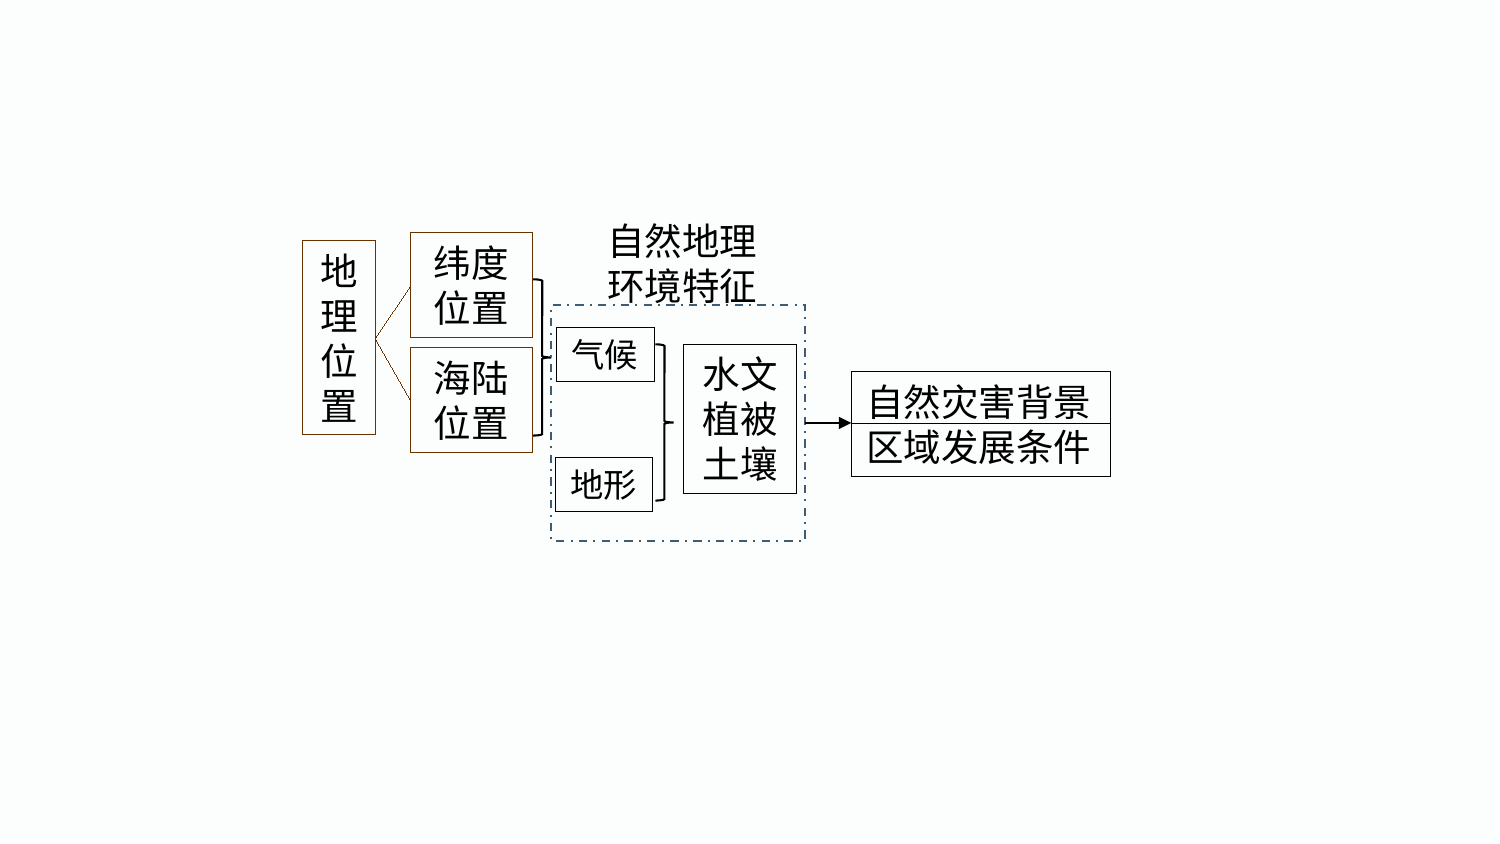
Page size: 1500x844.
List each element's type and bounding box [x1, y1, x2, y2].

text_box [302, 210, 1111, 541]
